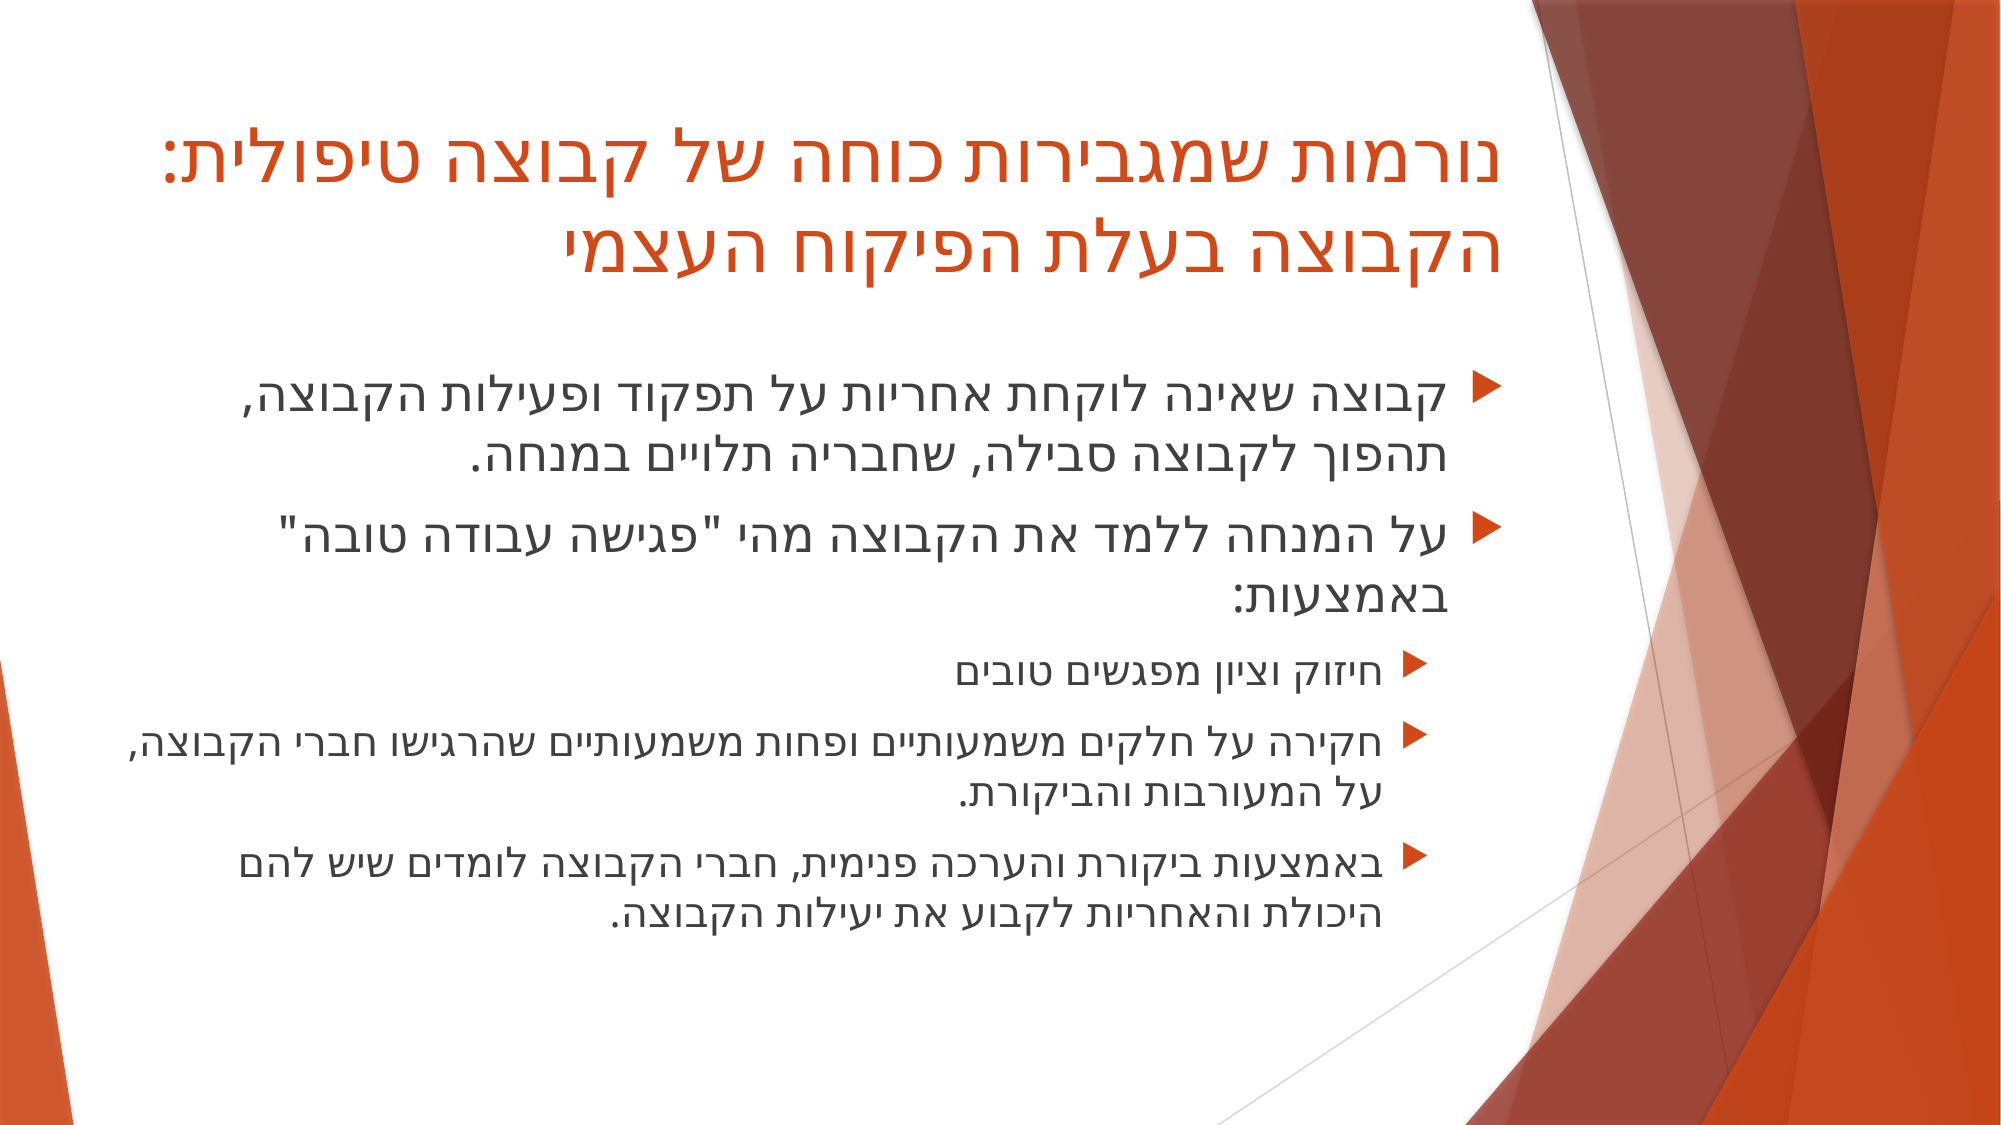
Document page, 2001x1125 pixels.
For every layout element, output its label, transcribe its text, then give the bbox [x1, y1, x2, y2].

title נורמות שמגבירות כוחה של קבוצה טיפולית: הקבוצה בעלת הפיקוח העצמי [111, 99, 1522, 317]
list קבוצה שאינה לוקחת אחריות על תפקוד ופעילות הקבוצה, תהפוך לקבוצה סבילה, שחבריה תלויים במנחה. על המנחה ללמד את הקבוצה מהי "פגישה עבודה טובה" באמצעות: חיזוק וציון מפגשים טובים חקירה על חלקים משמעותיים ופחות משמעותיים שהרגישו חברי הקבוצה, על המעורבות והביקורת. באמצעות ביקורת והערכה פנימית, חברי הקבוצה לומדים שיש להם היכולת והאחריות לקבוע את יעילות הקבוצה. [111, 354, 1522, 992]
